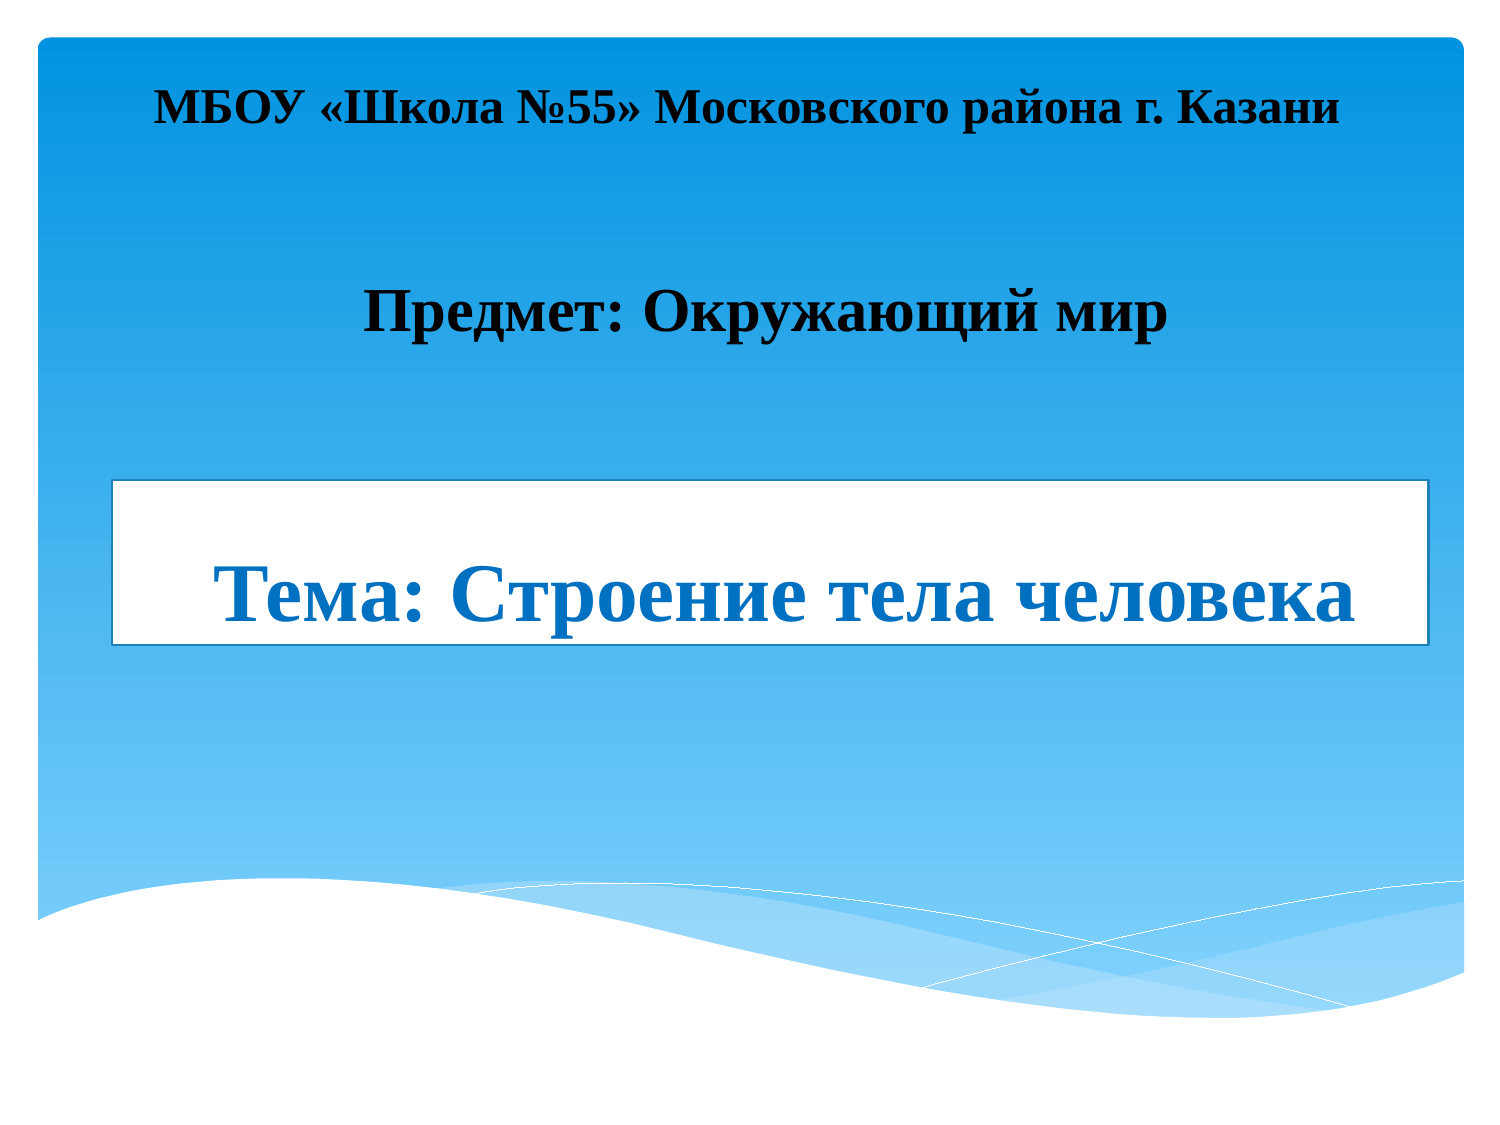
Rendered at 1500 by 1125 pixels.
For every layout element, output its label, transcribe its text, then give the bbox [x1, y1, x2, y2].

subtitle МБОУ «Школа №55» Московского района г. Казани [53, 66, 1441, 149]
text_box Предмет: Окружающий мир [72, 261, 1461, 344]
title Тема: Строение тела человека [111, 479, 1430, 646]
